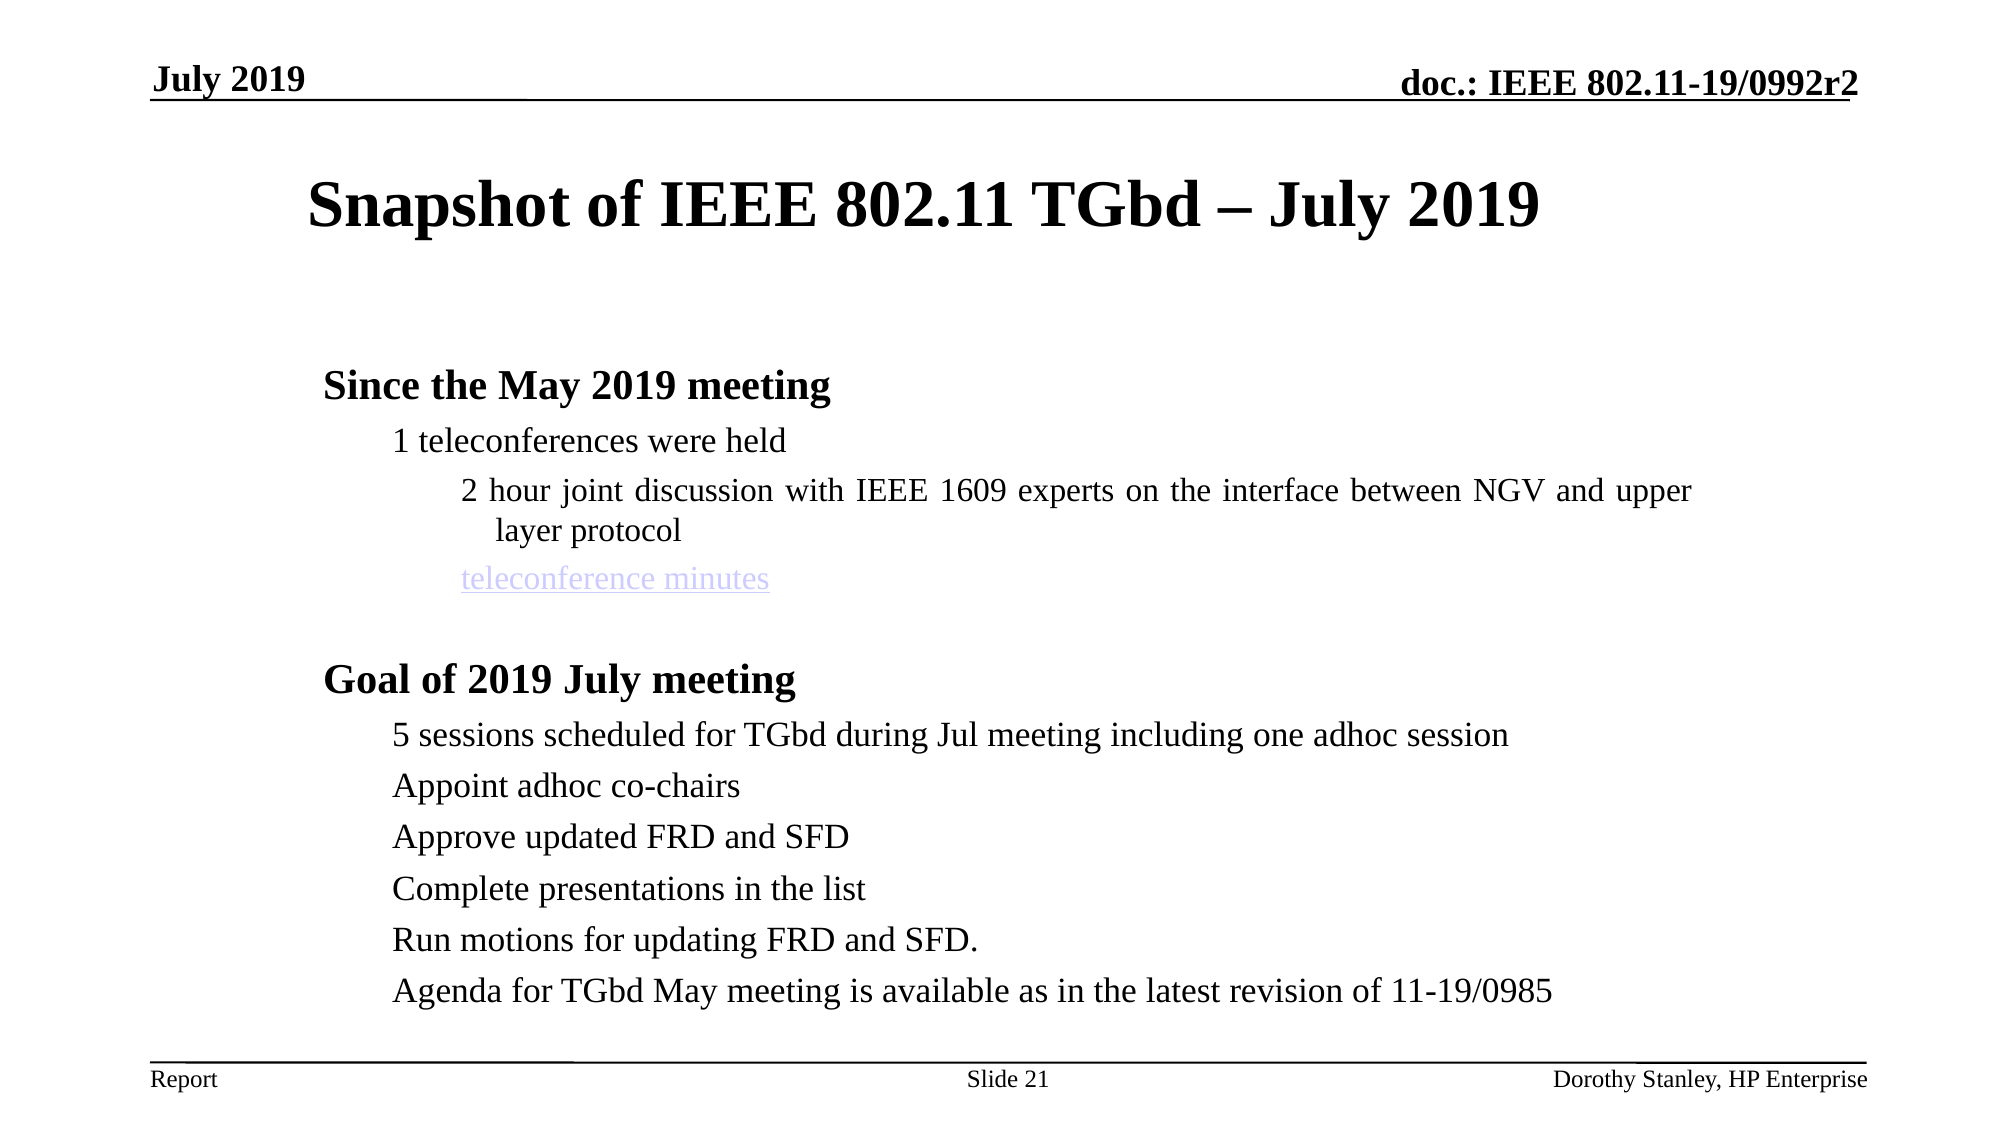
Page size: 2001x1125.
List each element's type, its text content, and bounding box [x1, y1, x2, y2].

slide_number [152, 54, 563, 100]
slide_number Slide 21 [950, 1061, 1067, 1123]
footer Dorothy Stanley, HP Enterprise [1171, 1061, 1869, 1093]
title Snapshot of IEEE 802.11 TGbd – July 2019 [287, 112, 1563, 288]
list Since the May 2019 meeting 1 teleconferences were held 2 hour joint discussion with IEEE 1609 experts on the interface between NGV and upper layer protocol teleconference minutes Goal of 2019 July meeting 5 sessions scheduled for TGbd during Jul meeting including one adhoc session Appoint adhoc co-chairs Approve updated FRD and SFD Complete presentations in the list Run motions for updating FRD and SFD. Agenda for TGbd May meeting is available as in the latest revision of 11-19/0985 [307, 349, 1709, 1026]
